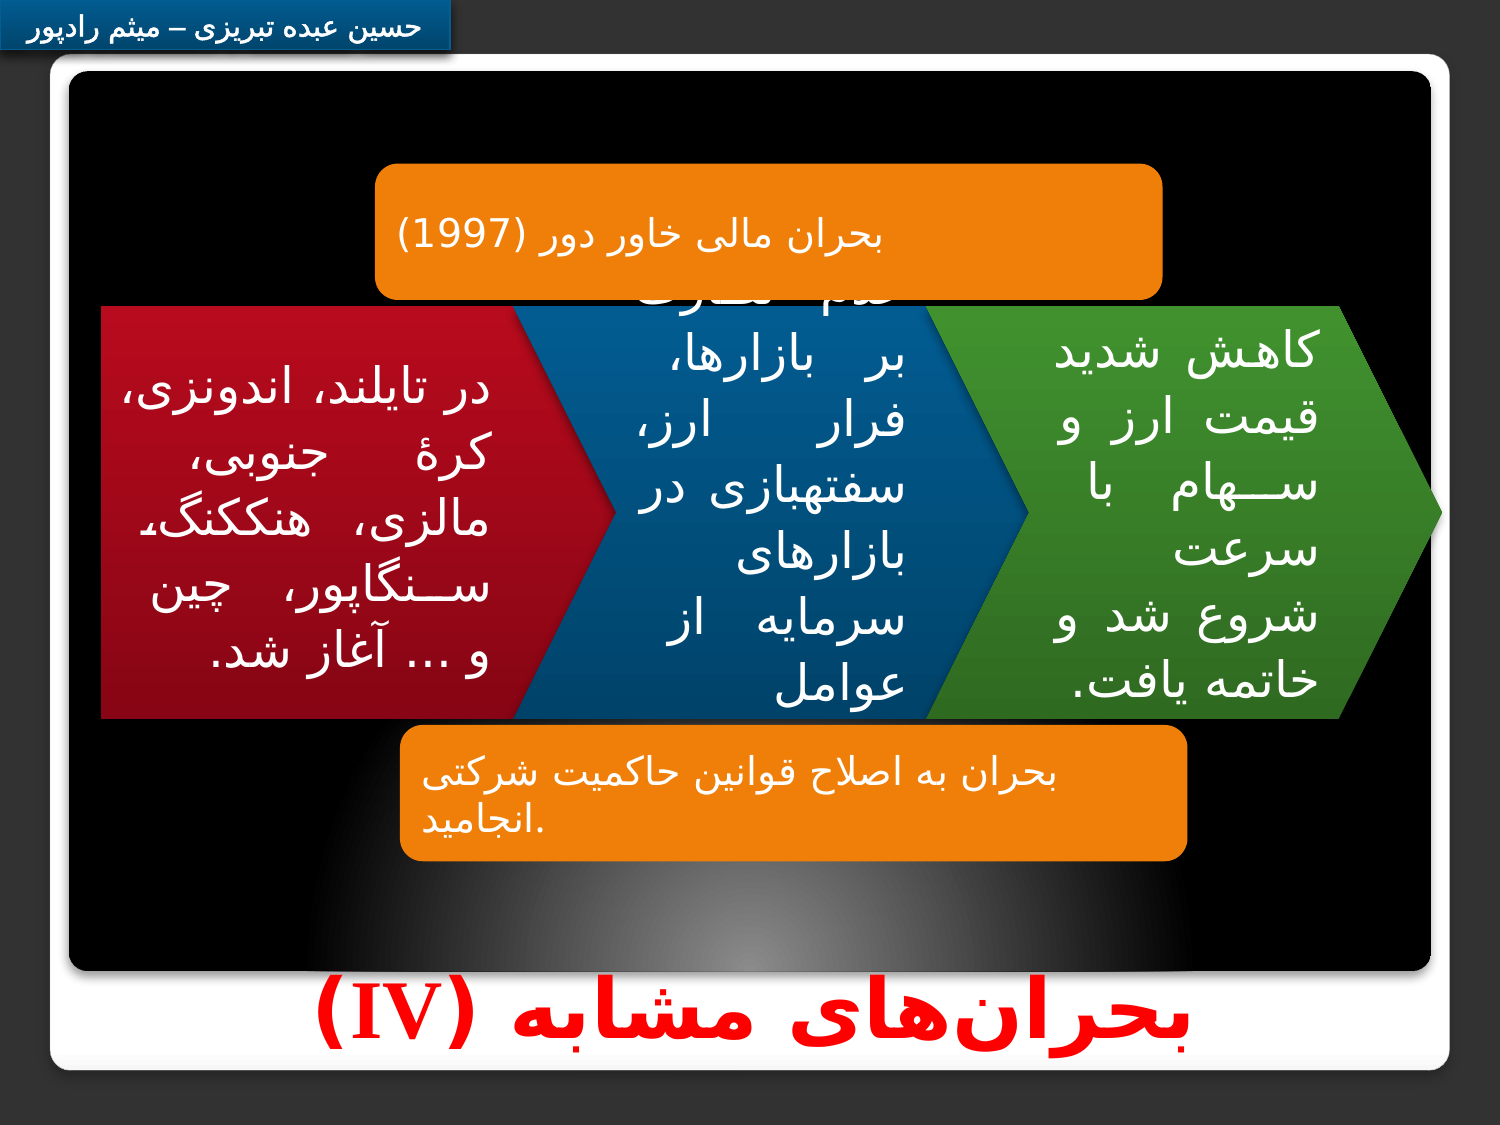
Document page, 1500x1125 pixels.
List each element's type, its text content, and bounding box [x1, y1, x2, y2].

text_box کاهش شدید قیمت ارز و سهام با سرعت شروع شد و خاتمه یافت. [925, 306, 1442, 719]
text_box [399, 724, 1188, 862]
text_box در تایلند، اندونزی، کرۀ جنوبی، مالزی، هنک‎کنگ، سنگاپور، چین و ... آغاز شد. [100, 306, 606, 719]
title بحران‌های مشابه (IV) [82, 890, 1425, 1063]
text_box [374, 163, 1163, 301]
text_box عدم نظارت بر بازارها، فرار ارز، سفته‎بازی در بازارهای سرمایه از عوامل بحران بود. [513, 313, 1019, 719]
